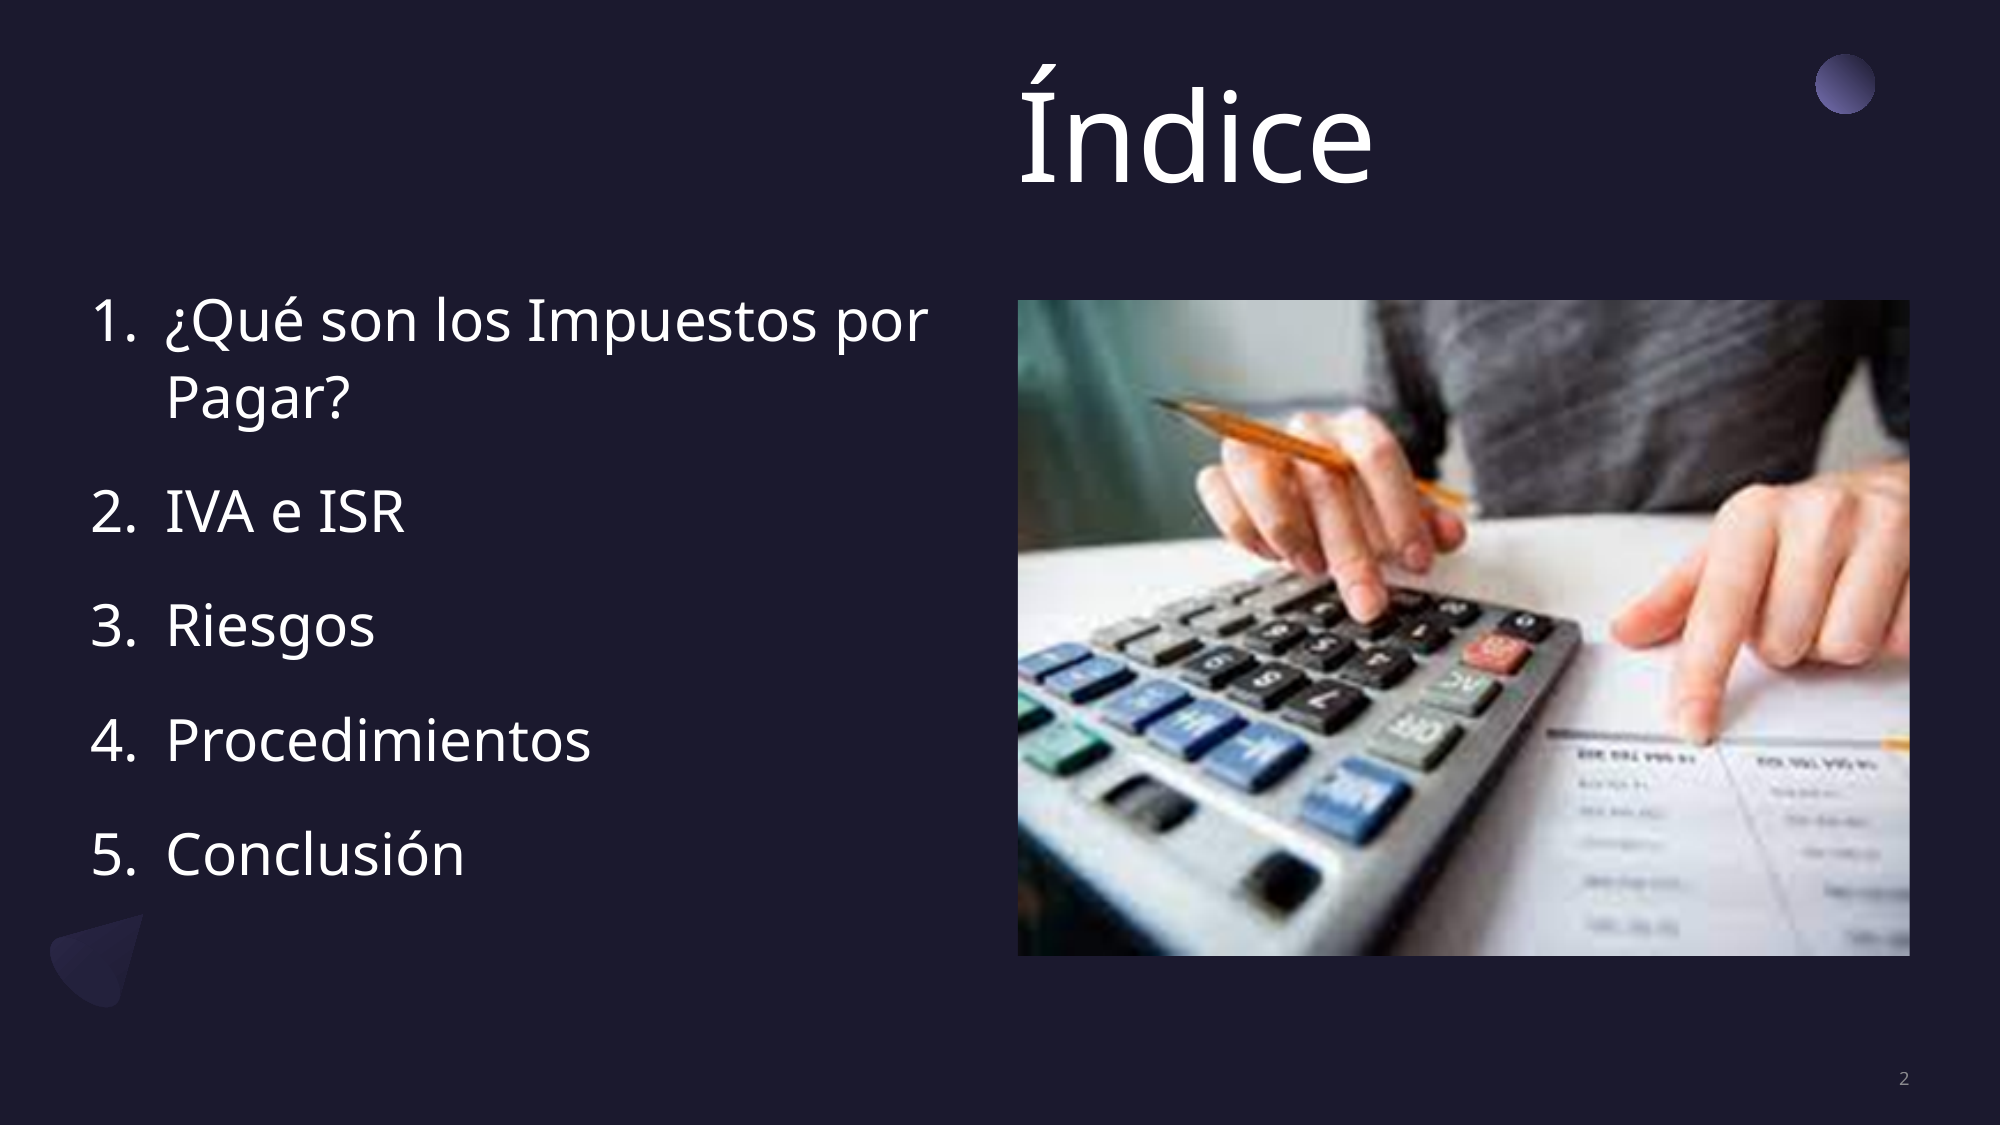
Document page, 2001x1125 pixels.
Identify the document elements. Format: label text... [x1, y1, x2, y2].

list ¿Qué son los Impuestos por Pagar? IVA e ISR Riesgos Procedimientos Conclusión [90, 276, 1018, 932]
slide_number 2 [1632, 1067, 1910, 1093]
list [1017, 299, 1910, 956]
title Índice [1017, 57, 1910, 276]
